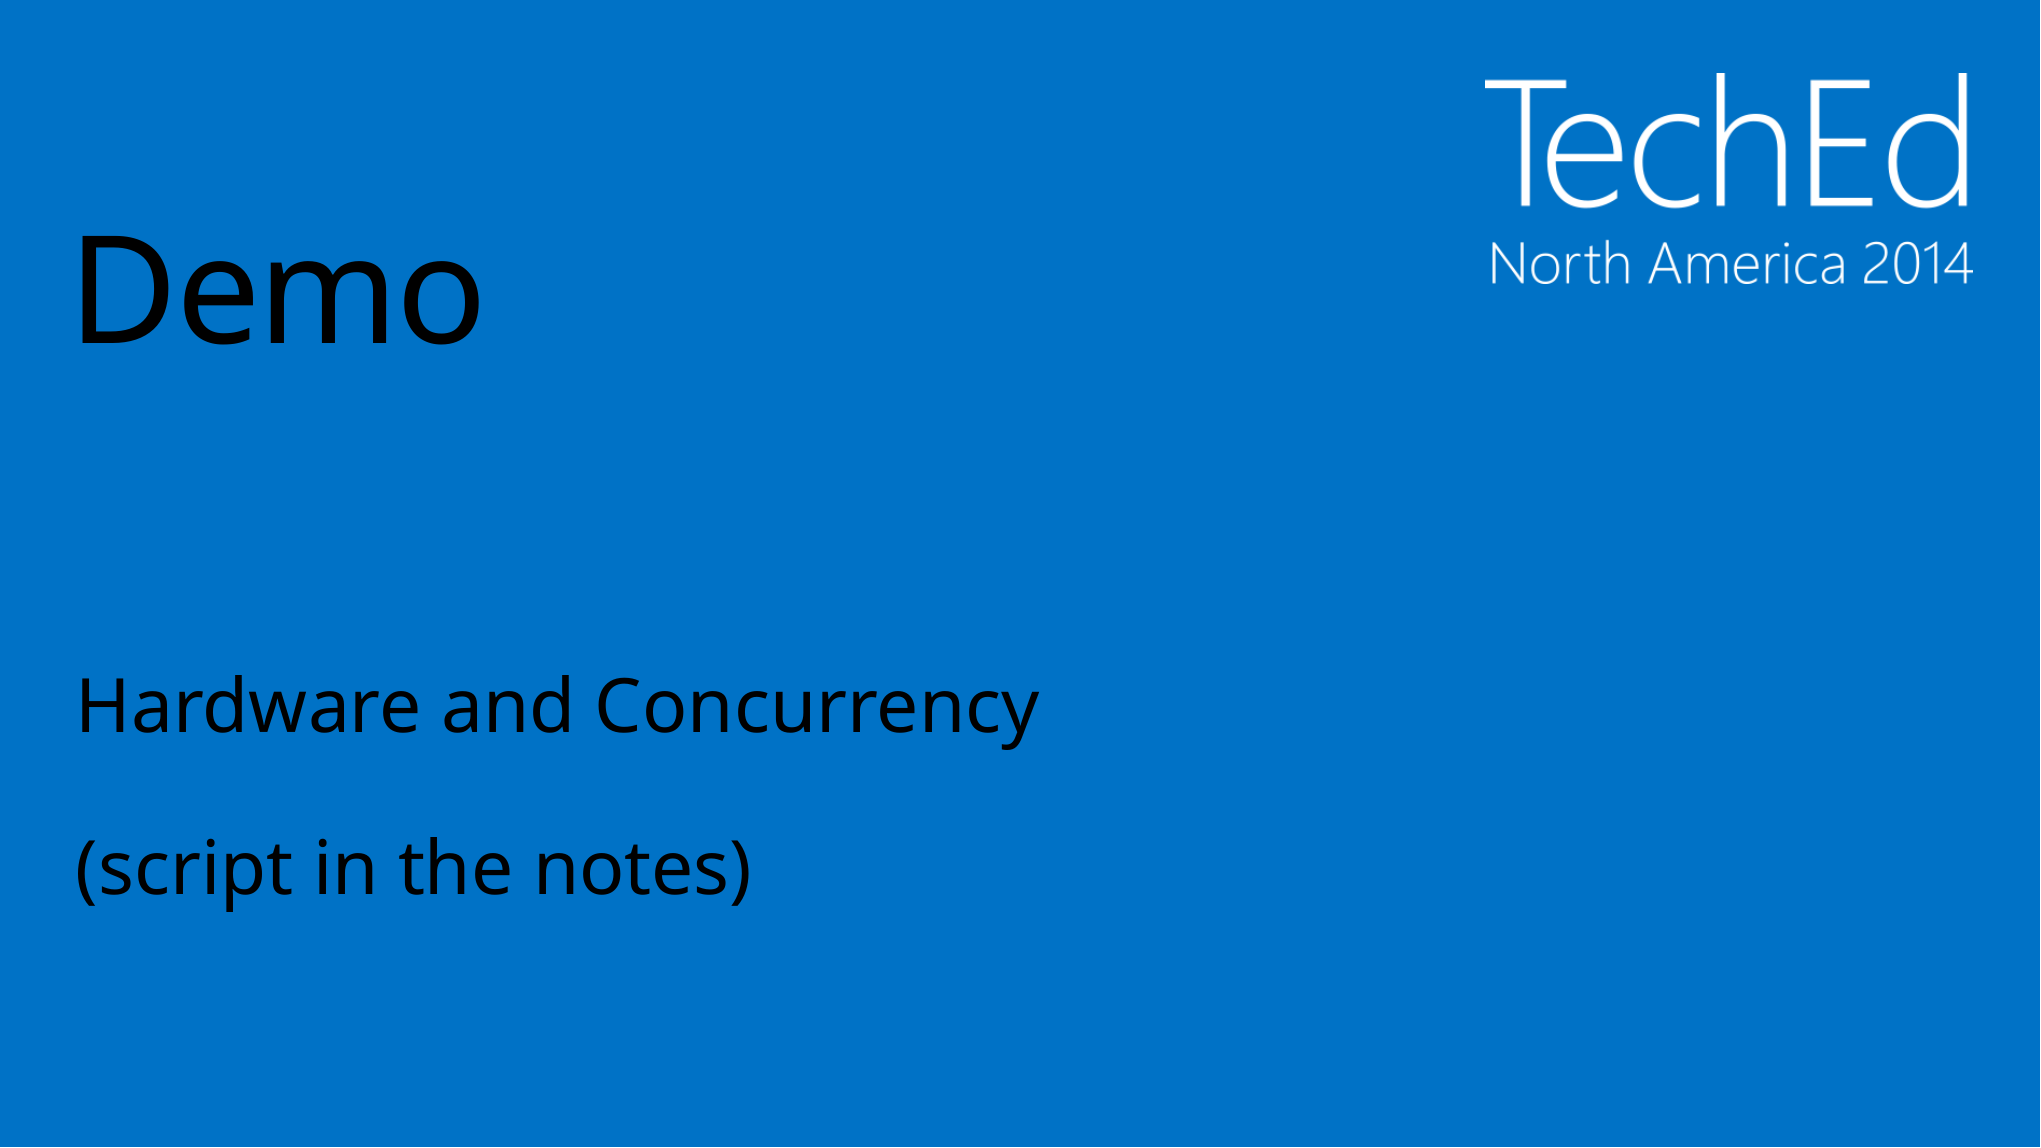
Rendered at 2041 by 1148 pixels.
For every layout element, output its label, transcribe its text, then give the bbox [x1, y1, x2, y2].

title Demo [45, 198, 1396, 644]
picture [1485, 73, 1973, 284]
list Hardware and Concurrency (script in the notes) [45, 644, 1696, 945]
